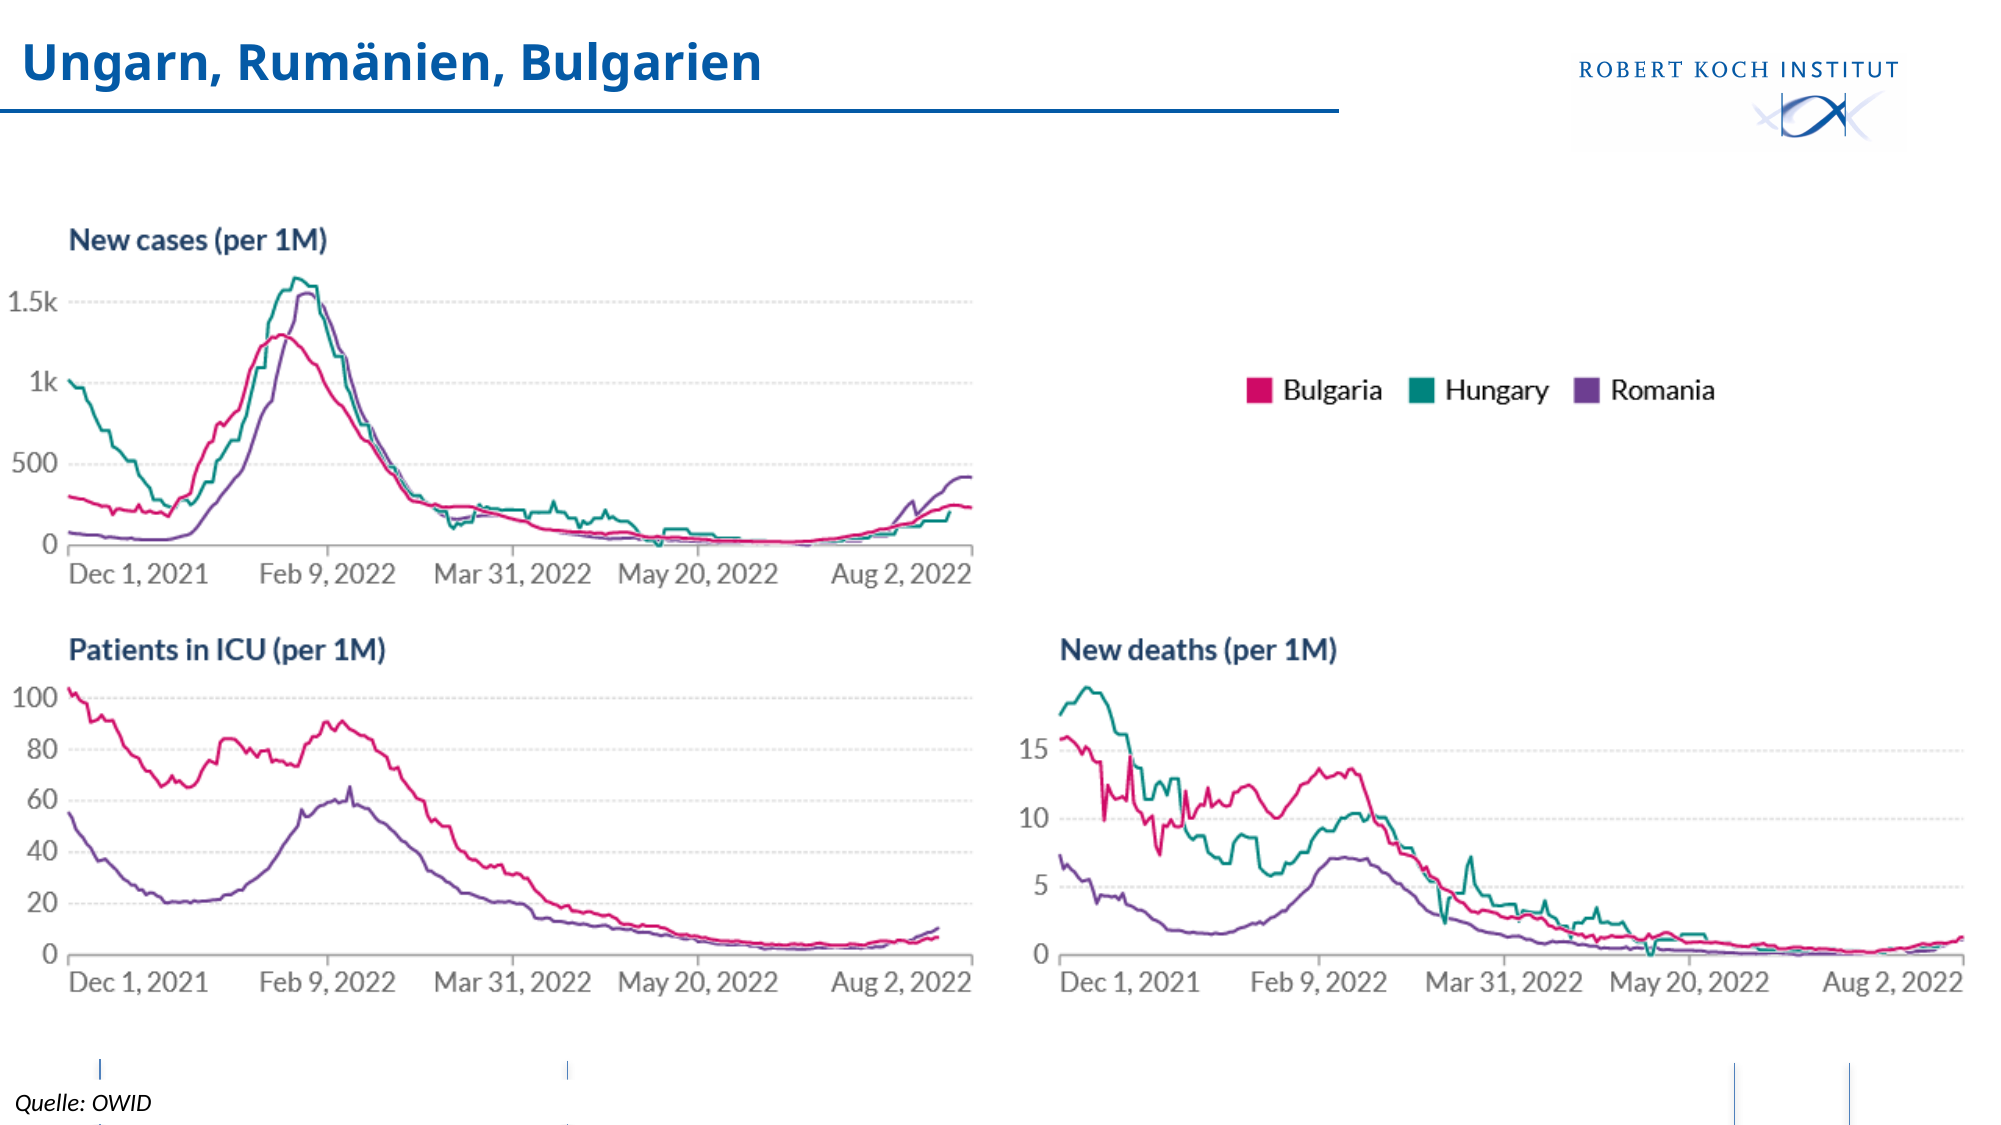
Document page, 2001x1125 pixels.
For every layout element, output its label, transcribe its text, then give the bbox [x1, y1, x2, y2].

title Ungarn, Rumänien, Bulgarien [21, 8, 1769, 114]
picture [1230, 371, 1735, 413]
picture [0, 213, 1982, 1015]
text_box Quelle: OWID [0, 1079, 1590, 1125]
picture [1571, 53, 1907, 152]
